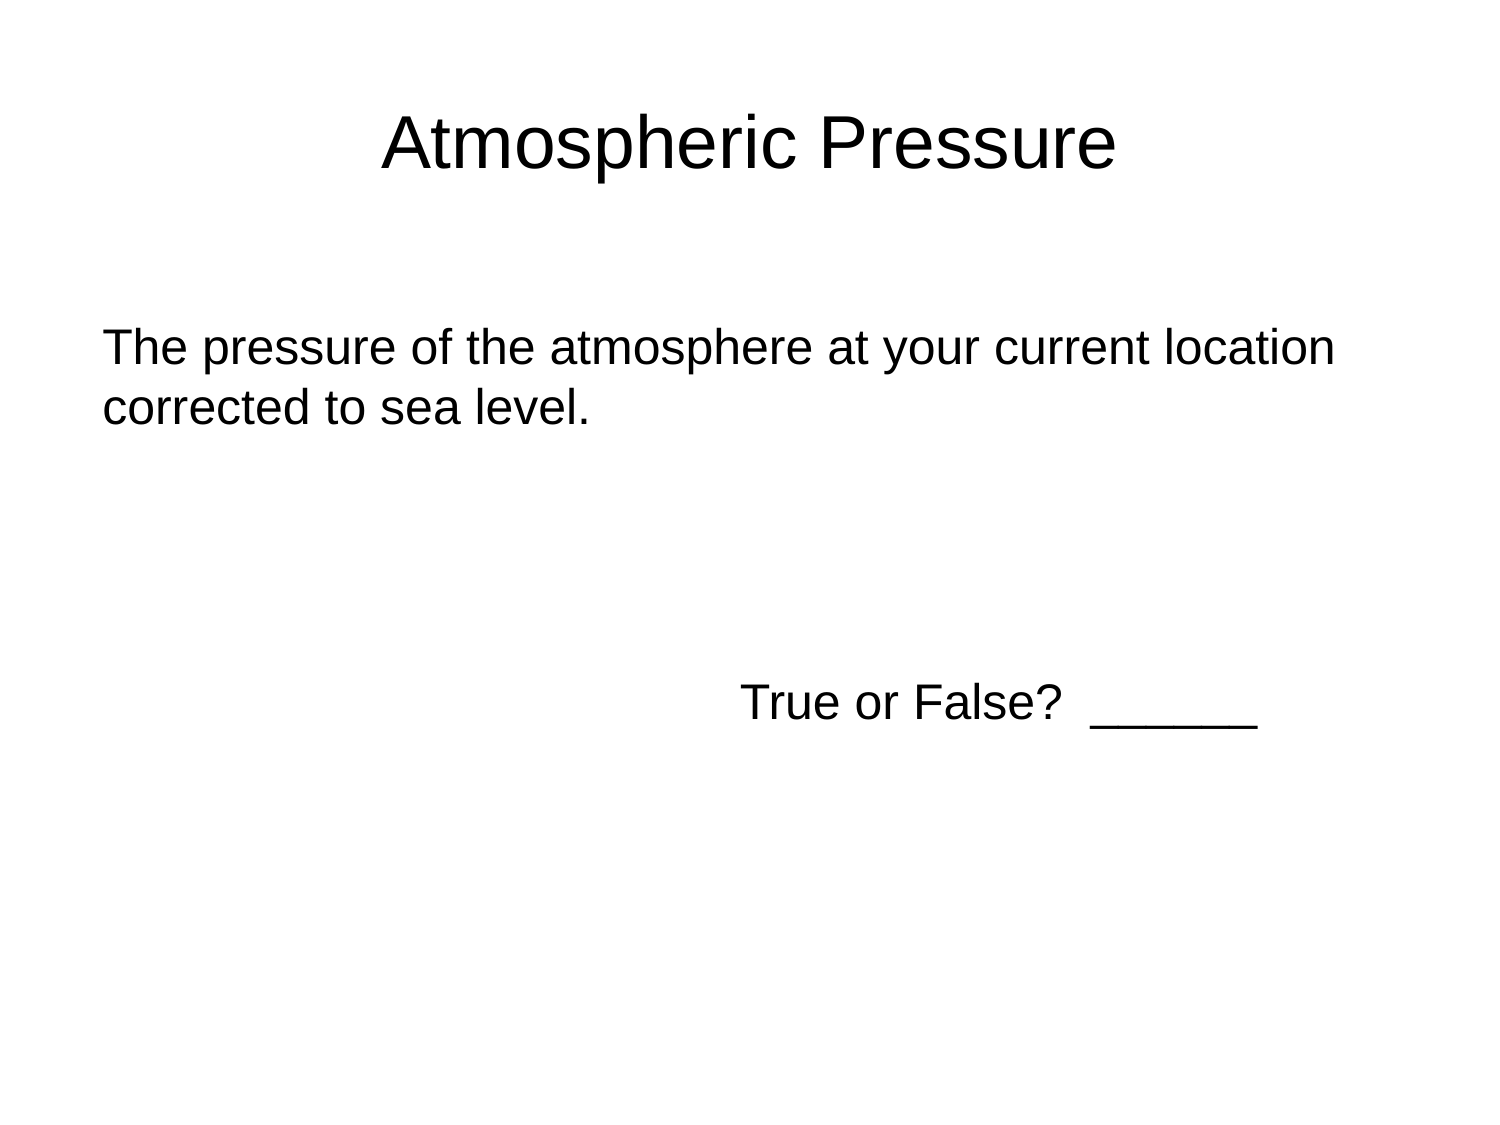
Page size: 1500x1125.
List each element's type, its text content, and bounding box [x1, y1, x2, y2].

text_box The pressure of the atmosphere at your current location corrected to sea level. [87, 306, 1413, 442]
title Atmospheric Pressure [75, 45, 1425, 233]
text_box True or False? ______ [724, 662, 1325, 738]
